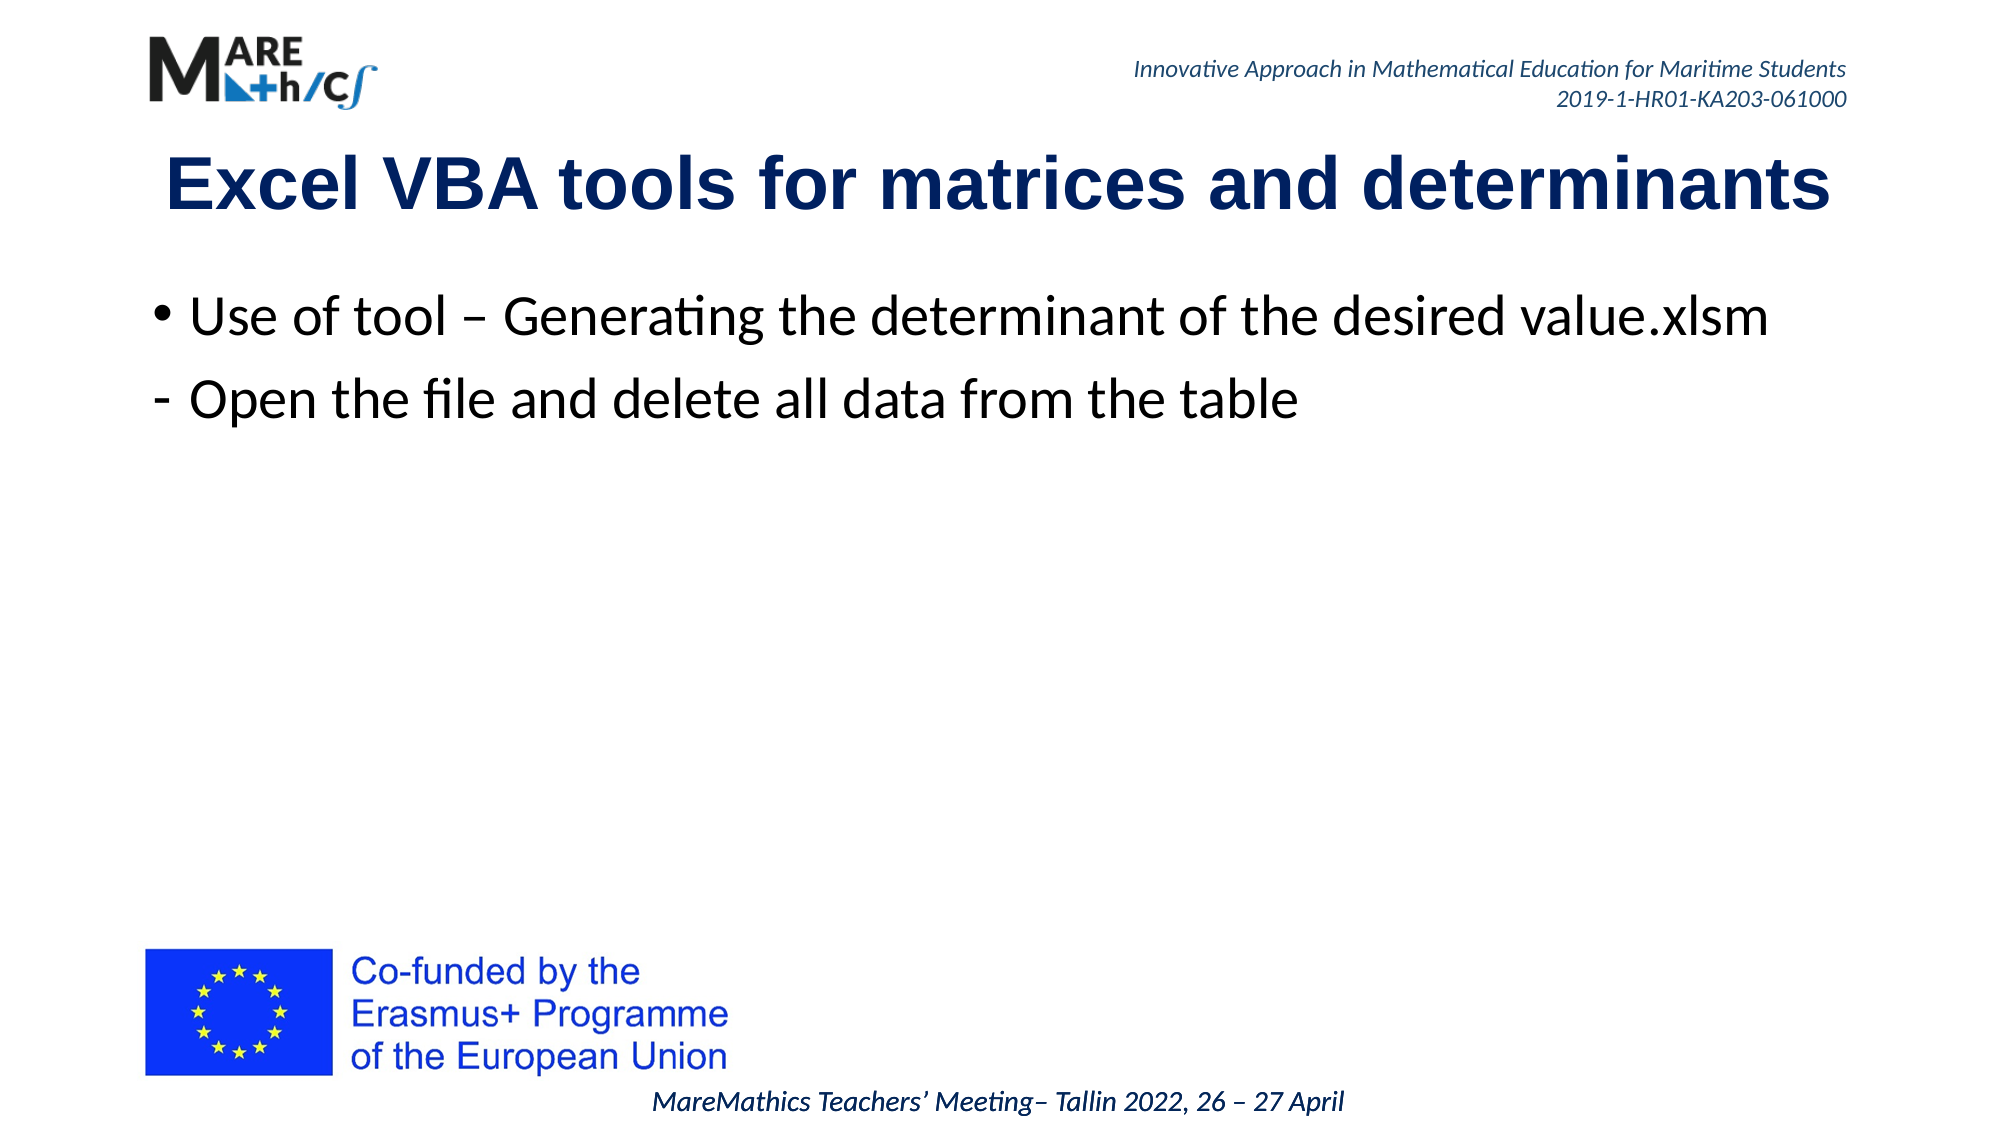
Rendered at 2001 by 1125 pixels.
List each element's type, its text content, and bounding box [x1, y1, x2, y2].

picture [137, 930, 783, 1100]
picture [149, 36, 378, 110]
title Excel VBA tools for matrices and determinants [137, 137, 1863, 278]
list Use of tool – Generating the determinant of the desired value.xlsm Open the file and delete all data from the table [137, 278, 1863, 925]
